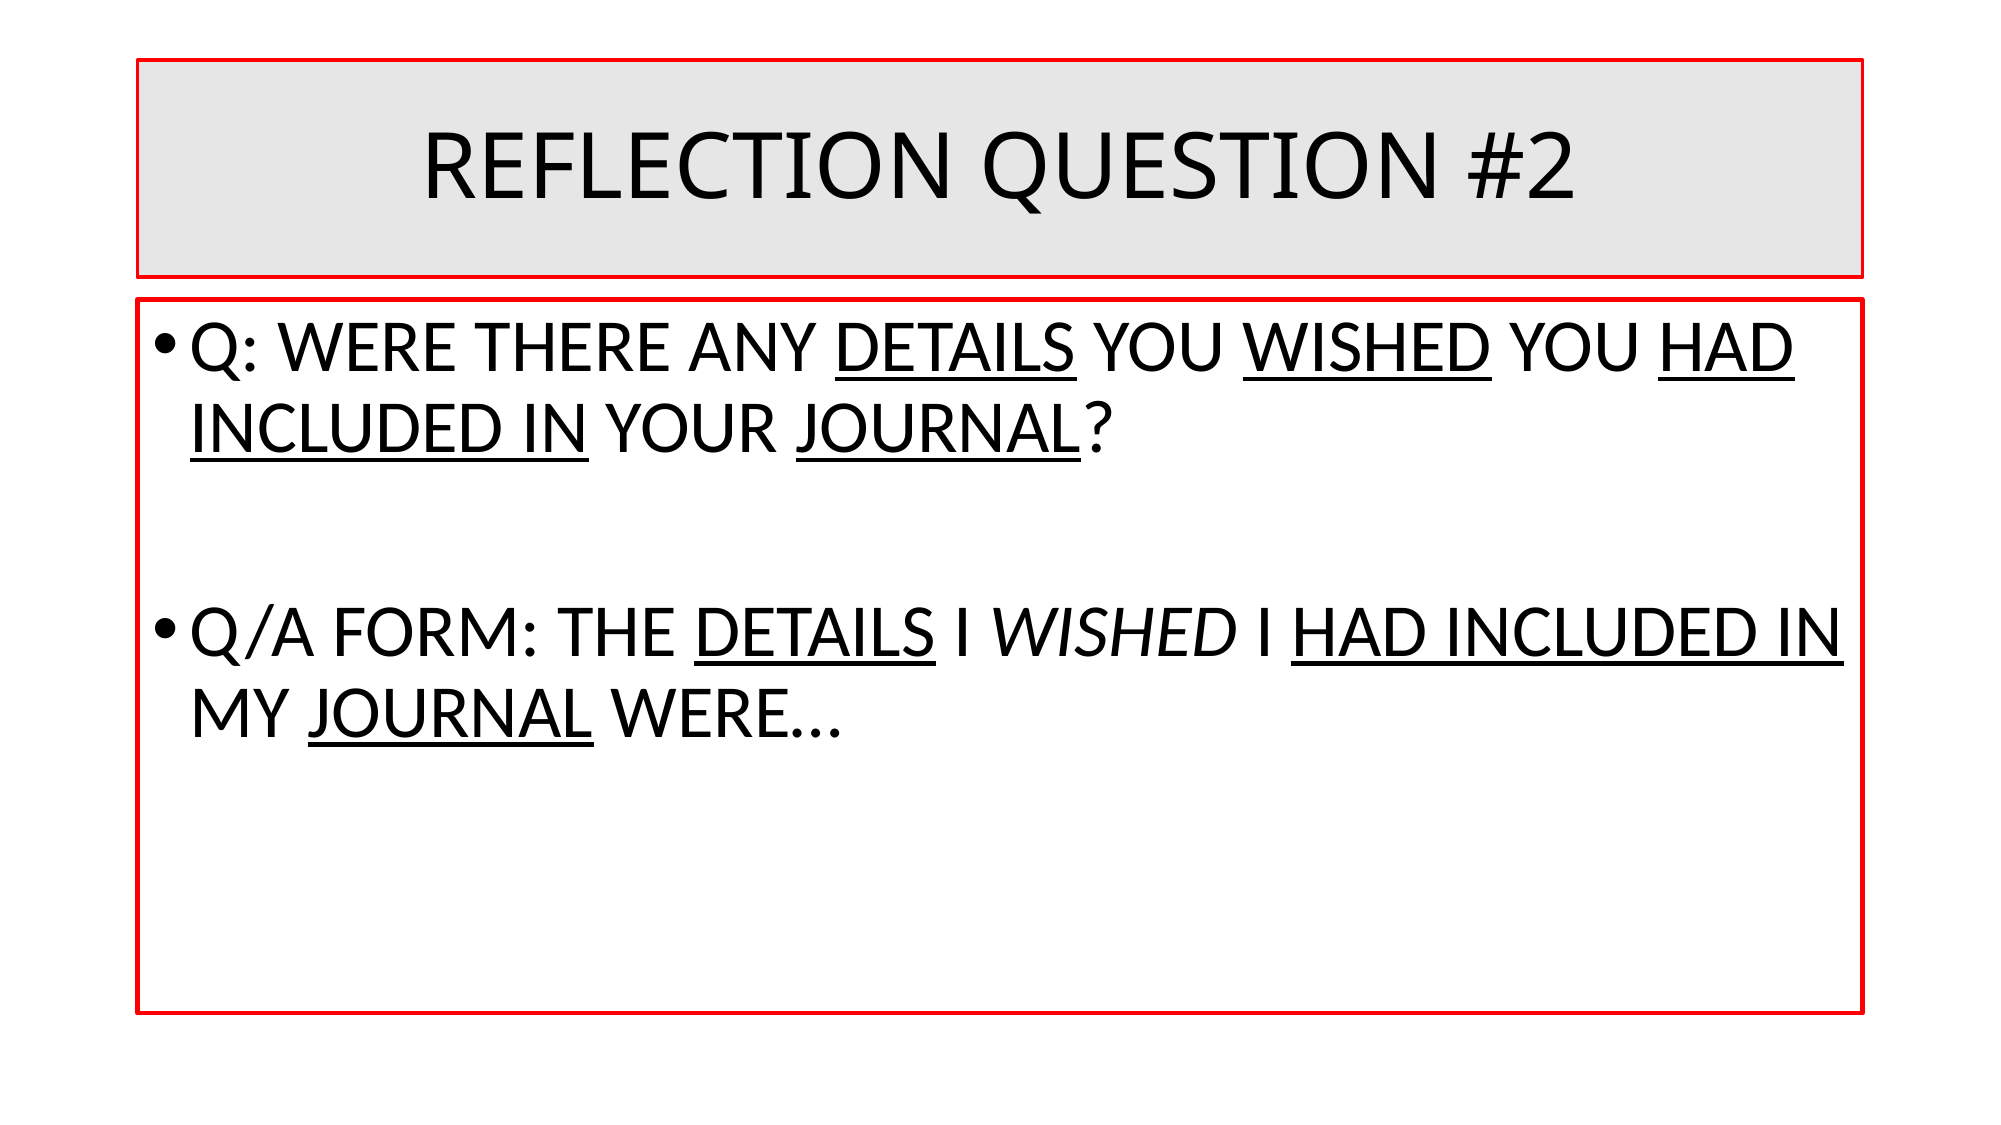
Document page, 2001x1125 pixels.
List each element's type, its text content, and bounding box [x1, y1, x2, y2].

list Q: WERE THERE ANY DETAILS YOU WISHED YOU HAD INCLUDED IN YOUR JOURNAL? Q/A FORM: THE DETAILS I WISHED I HAD INCLUDED IN MY JOURNAL WERE… [137, 299, 1863, 1014]
title REFLECTION QUESTION #2 [137, 59, 1863, 278]
